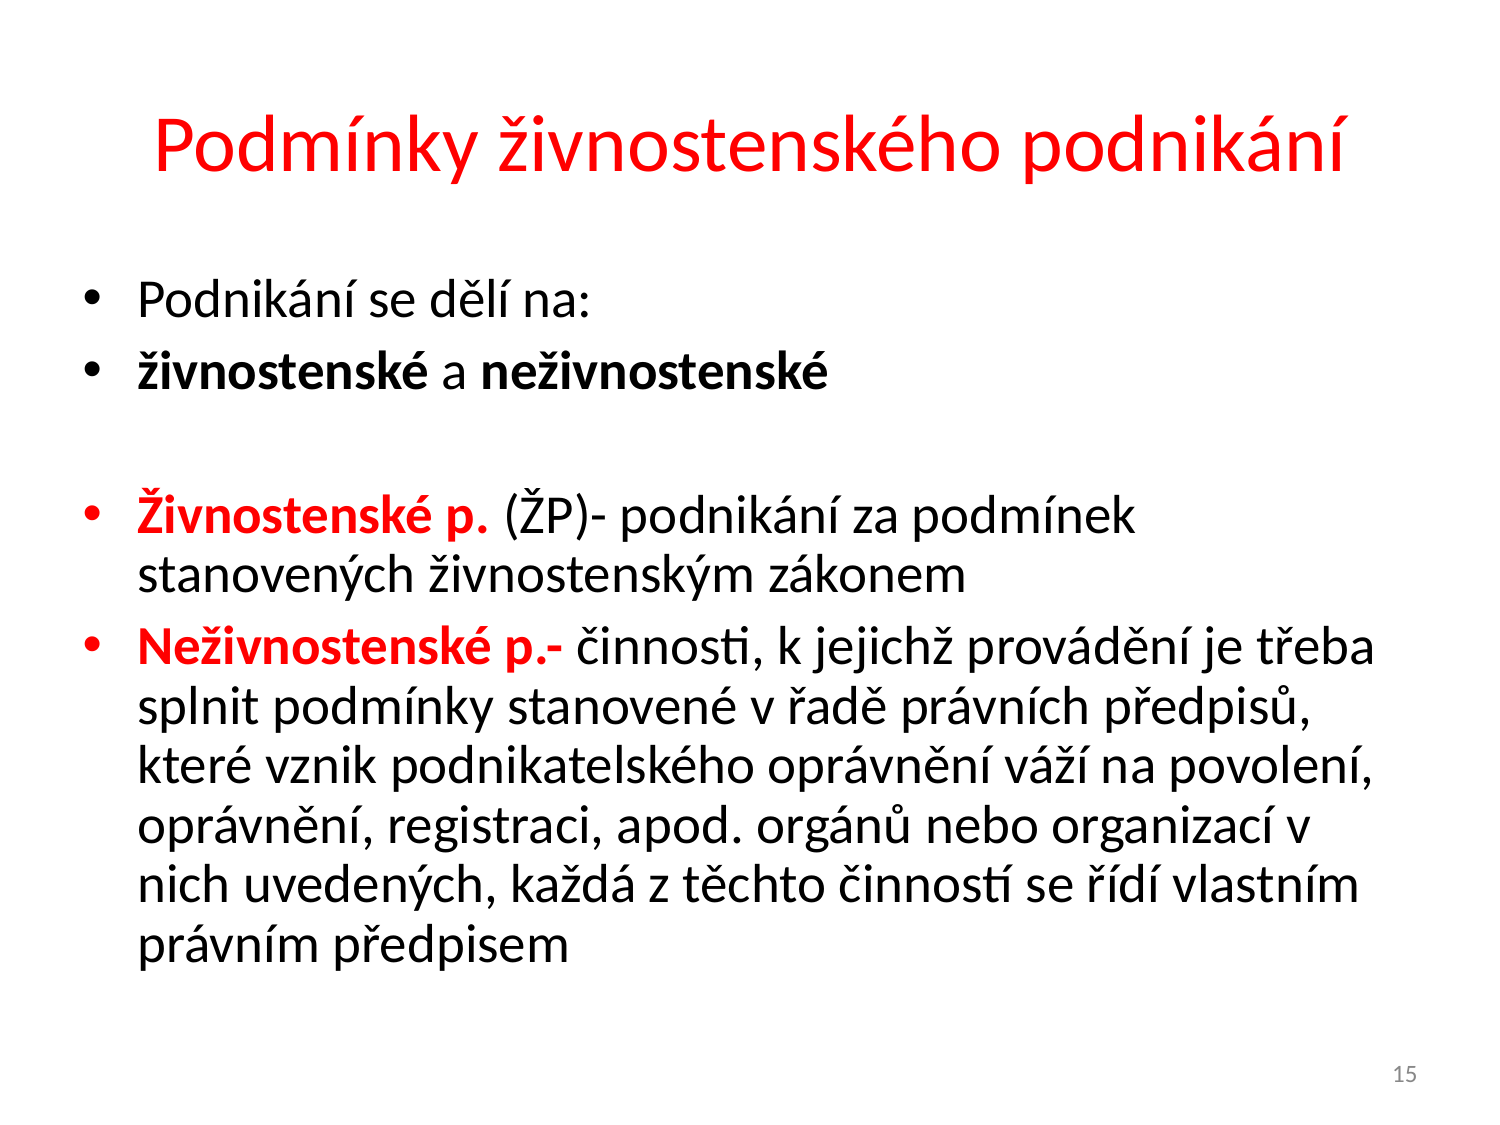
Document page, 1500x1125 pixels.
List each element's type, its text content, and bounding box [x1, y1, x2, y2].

list Podnikání se dělí na: živnostenské a neživnostenské Živnostenské p. (ŽP)- podnikání za podmínek stanovených živnostenským zákonem Neživnostenské p.- činnosti, k jejichž provádění je třeba splnit podmínky stanovené v řadě právních předpisů, které vznik podnikatelského oprávnění váží na povolení, oprávnění, registraci, apod. orgánů nebo organizací v nich uvedených, každá z těchto činností se řídí vlastním právním předpisem [74, 261, 1426, 1006]
slide_number 15 [1381, 1050, 1426, 1096]
title Podmínky živnostenského podnikání [74, 44, 1426, 234]
